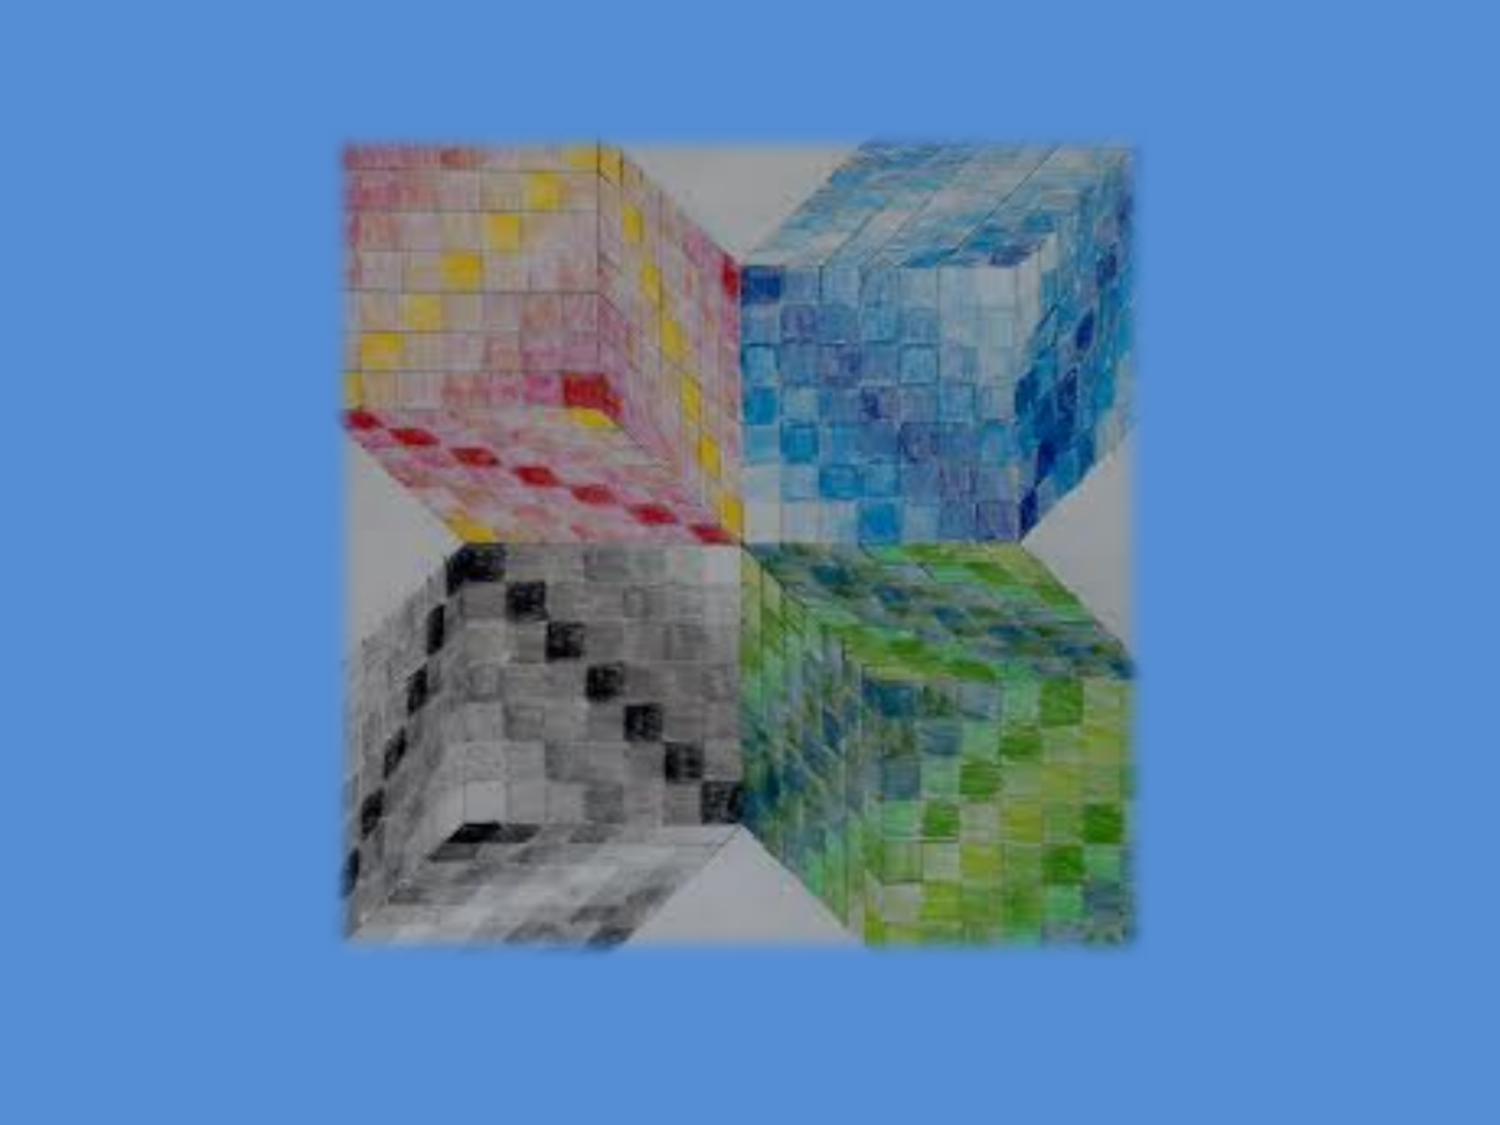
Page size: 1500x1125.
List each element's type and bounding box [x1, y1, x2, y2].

picture [321, 134, 1155, 956]
